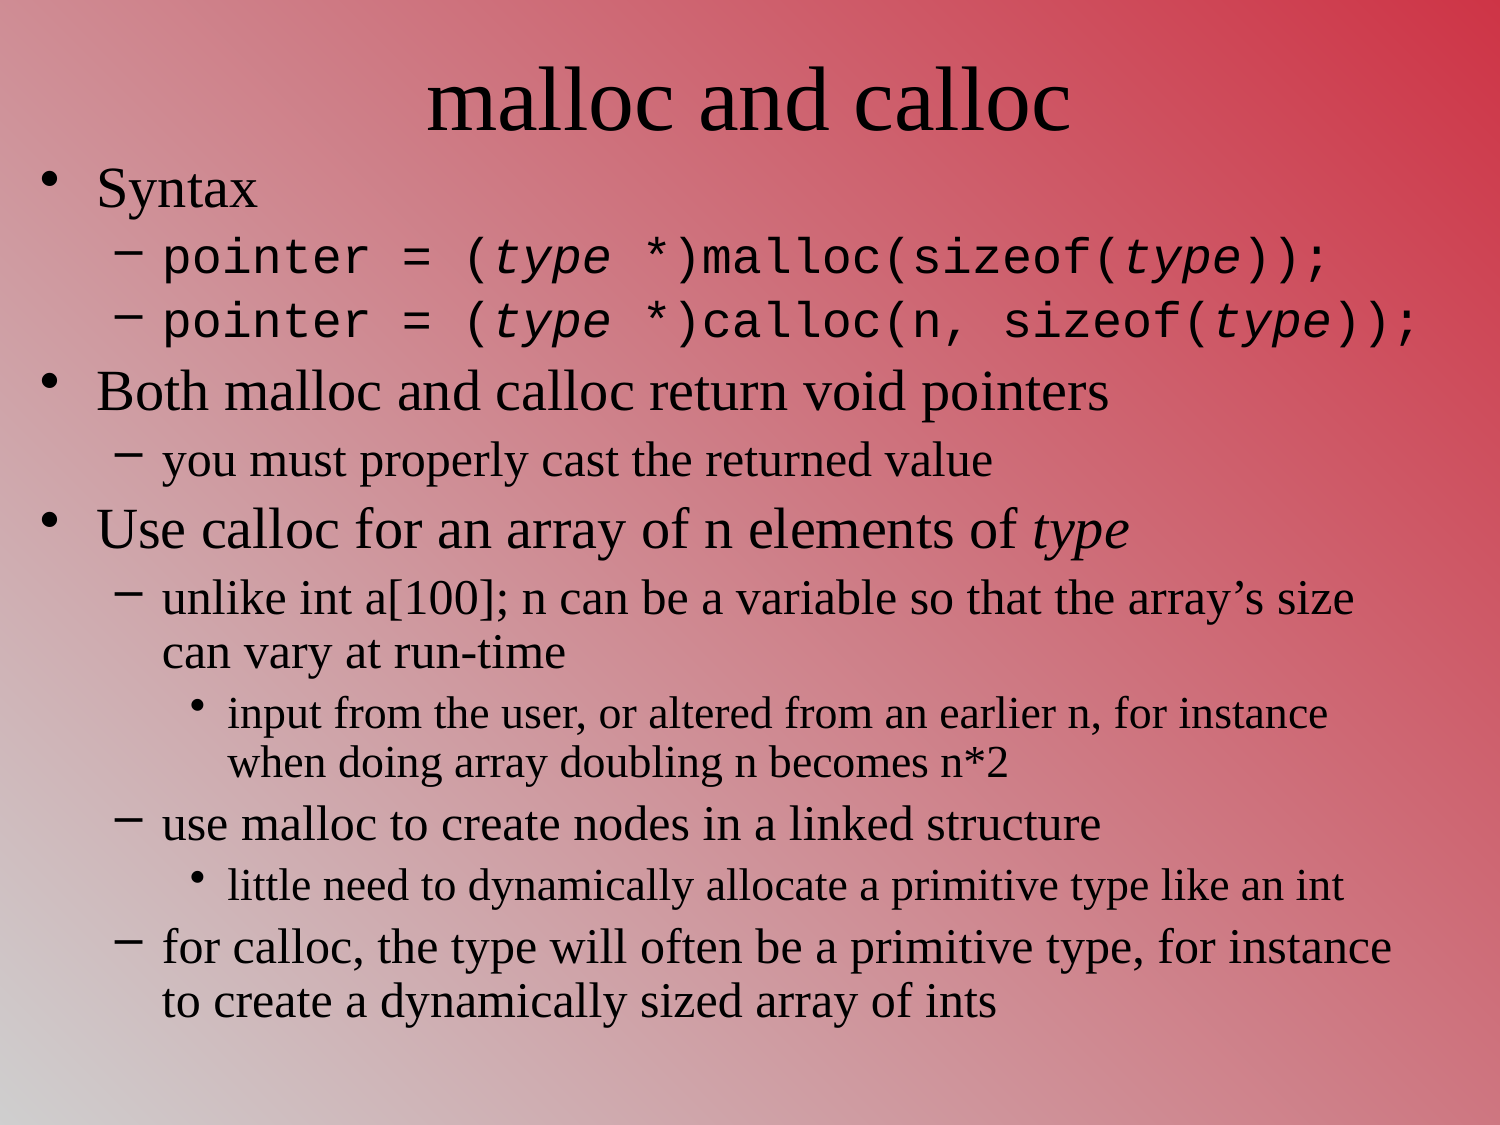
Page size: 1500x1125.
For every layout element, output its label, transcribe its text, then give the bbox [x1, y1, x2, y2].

title malloc and calloc [112, 0, 1388, 149]
list Syntax pointer = (type *)malloc(sizeof(type)); pointer = (type *)calloc(n, sizeof(type)); Both malloc and calloc return void pointers you must properly cast the returned value Use calloc for an array of n elements of type unlike int a[100]; n can be a variable so that the array’s size can vary at run-time input from the user, or altered from an earlier n, for instance when doing array doubling n becomes n*2 use malloc to create nodes in a linked structure little need to dynamically allocate a primitive type like an int for calloc, the type will often be a primitive type, for instance to create a dynamically sized array of ints [24, 149, 1450, 1100]
